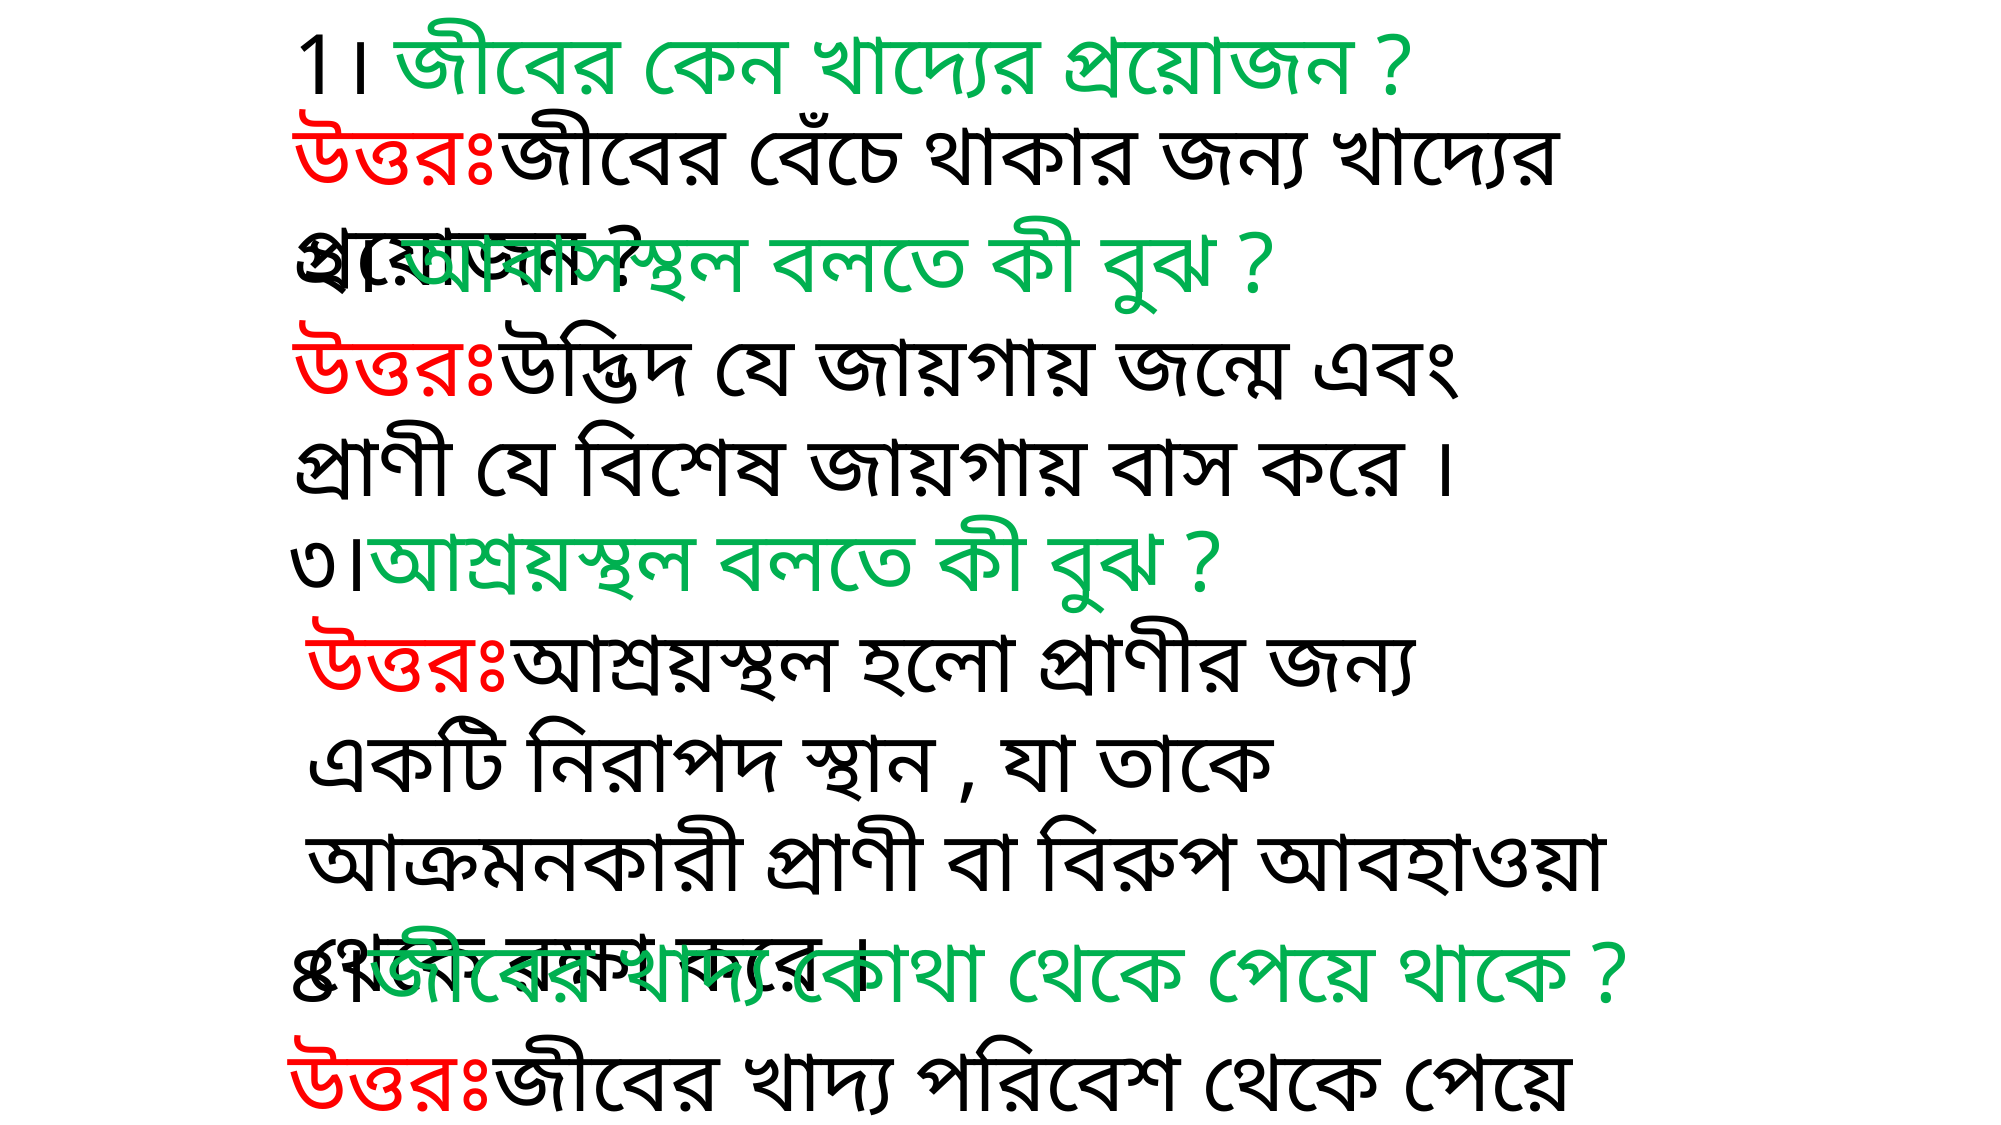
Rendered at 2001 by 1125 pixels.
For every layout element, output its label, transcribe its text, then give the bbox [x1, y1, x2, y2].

text_box উত্তরঃজীবের খাদ্য পরিবেশ থেকে পেয়ে থাকে । [273, 1020, 1609, 1125]
text_box ২। আবাসস্থল বলতে কী বুঝ ? [285, 202, 1547, 305]
text_box ৩।আশ্রয়স্থল বলতে কী বুঝ ? [273, 501, 1676, 616]
text_box ৪।জীবের খাদ্য কোথা থেকে পেয়ে থাকে ? [273, 911, 1676, 1027]
text_box 1। জীবের কেন খাদ্যের প্রয়োজন ? [279, 3, 1682, 94]
text_box উত্তরঃউদ্ভিদ যে জায়গায় জন্মে এবং প্রাণী যে বিশেষ জায়গায় বাস করে । [279, 305, 1621, 501]
text_box উত্তরঃজীবের বেঁচে থাকার জন্য খাদ্যের প্রয়োজন ? [279, 94, 1682, 310]
text_box উত্তরঃআশ্রয়স্থল হলো প্রাণীর জন্য একটি নিরাপদ স্থান , যা তাকে আক্রমনকারী প্রাণী বা বিরুপ আবহাওয়া থেকে রক্ষা করে । [291, 601, 1630, 911]
